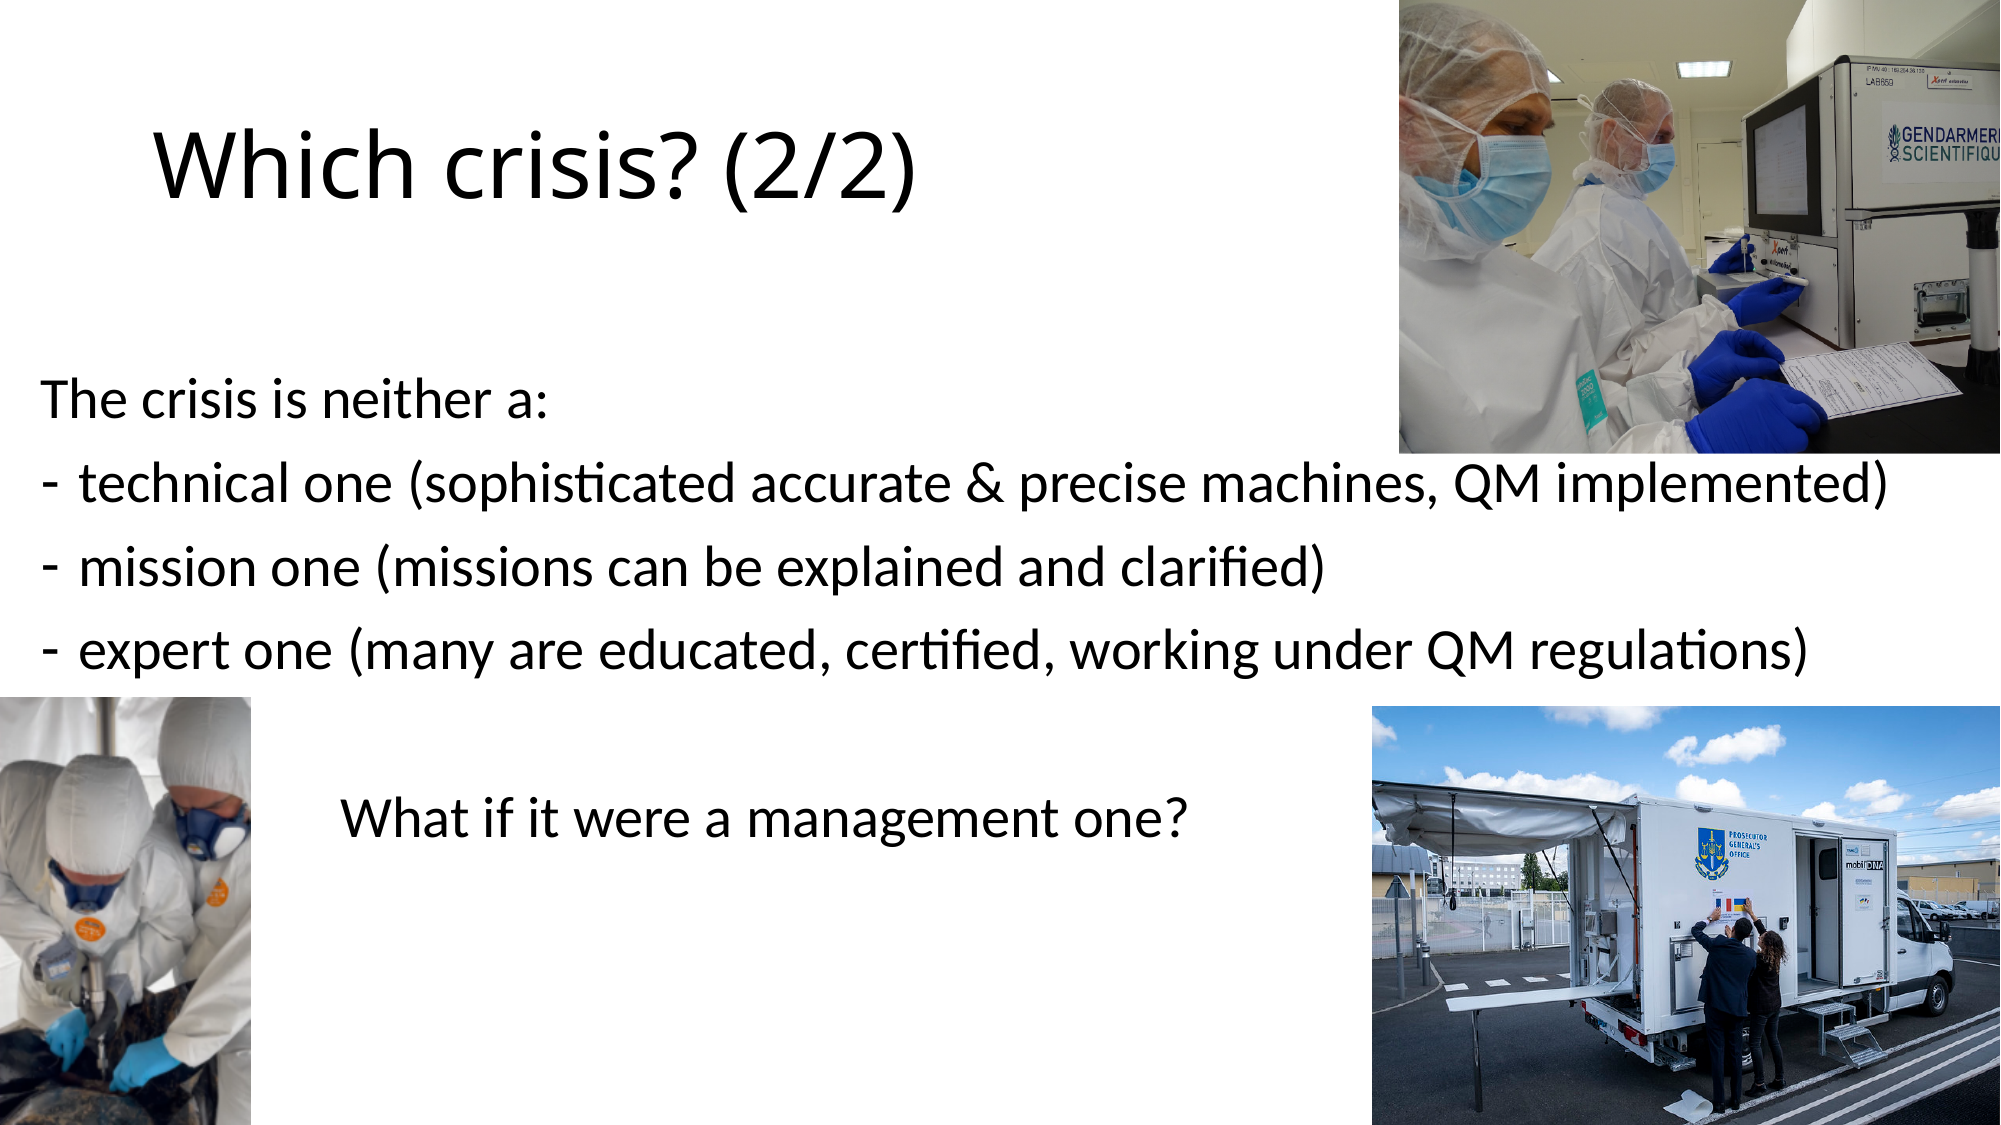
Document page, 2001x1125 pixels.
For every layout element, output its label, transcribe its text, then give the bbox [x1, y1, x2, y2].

title Which crisis? (2/2) [137, 59, 1399, 278]
picture [1399, 0, 2000, 454]
list The crisis is neither a: technical one (sophisticated accurate & precise machines, QM implemented) mission one (missions can be explained and clarified) expert one (many are educated, certified, working under QM regulations) What if it were a management one? [25, 361, 2000, 1014]
picture [0, 697, 251, 1125]
picture [1372, 706, 2000, 1125]
